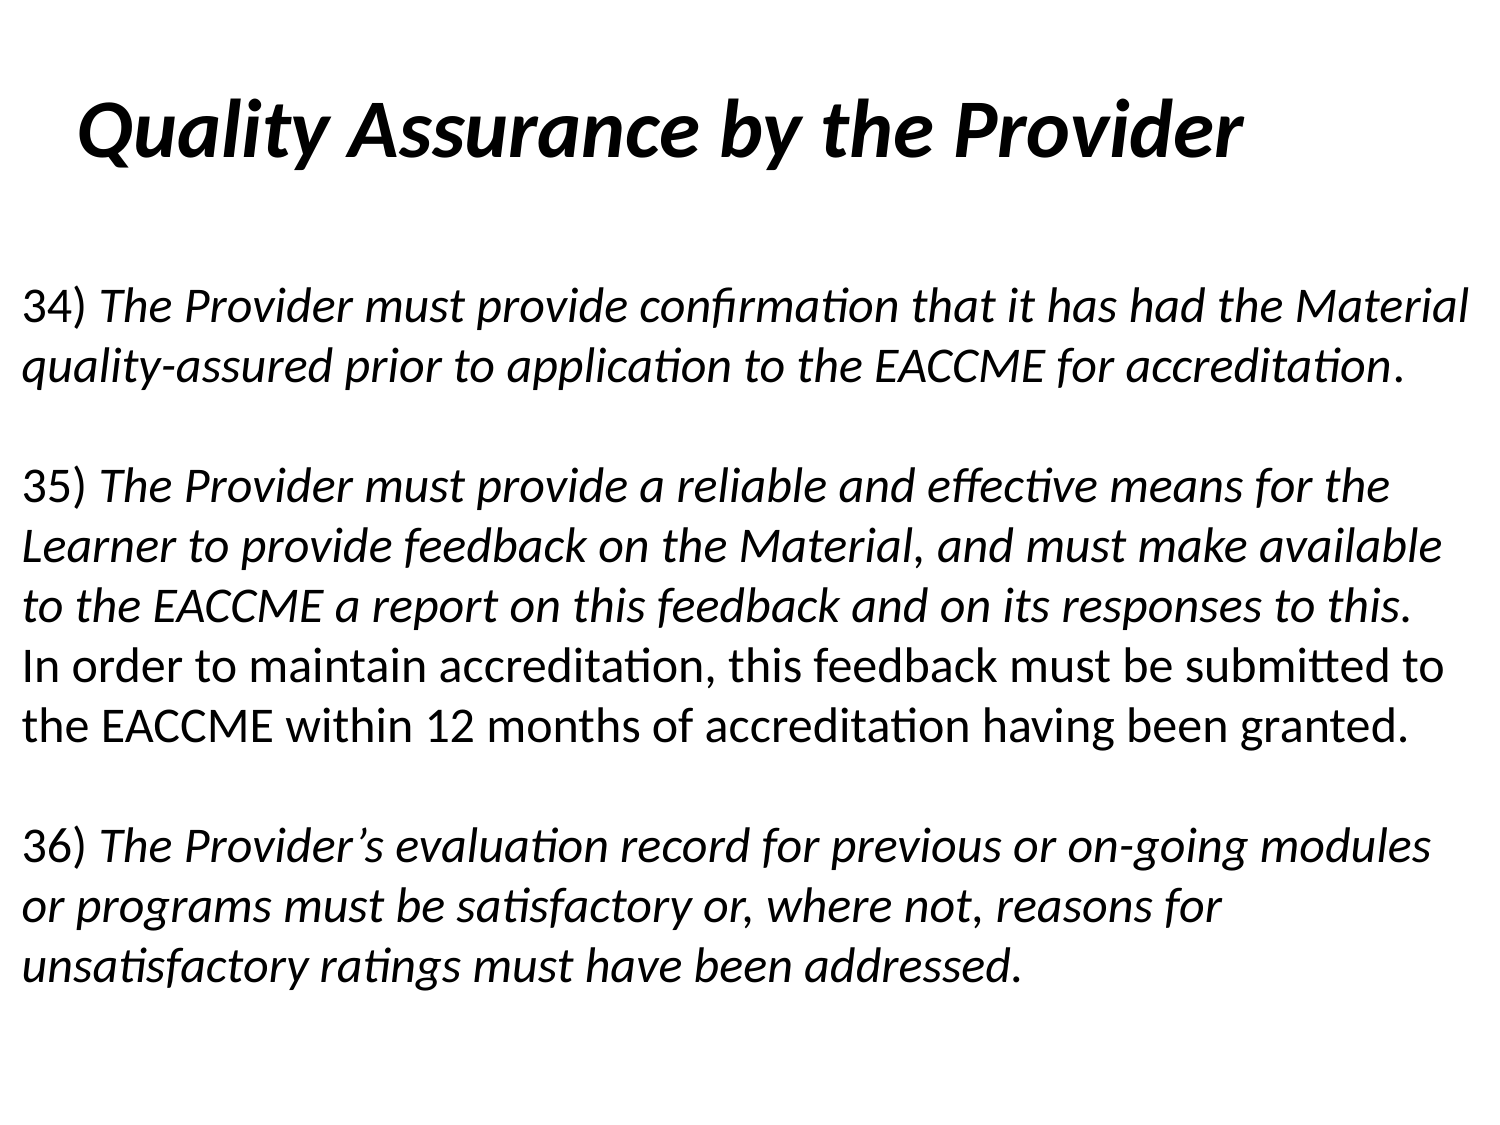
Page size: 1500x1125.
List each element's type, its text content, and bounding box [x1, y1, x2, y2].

text_box Quality Assurance by the Provider [61, 66, 1279, 182]
text_box 34) The Provider must provide confirmation that it has had the Material quality-assured prior to application to the EACCME for accreditation. 35) The Provider must provide a reliable and effective means for the Learner to provide feedback on the Material, and must make available to the EACCME a report on this feedback and on its responses to this. In order to maintain accreditation, this feedback must be submitted to the EACCME within 12 months of accreditation having been granted. 36) The Provider’s evaluation record for previous or on-going modules or programs must be satisfactory or, where not, reasons for unsatisfactory ratings must have been addressed. [6, 205, 1500, 1061]
